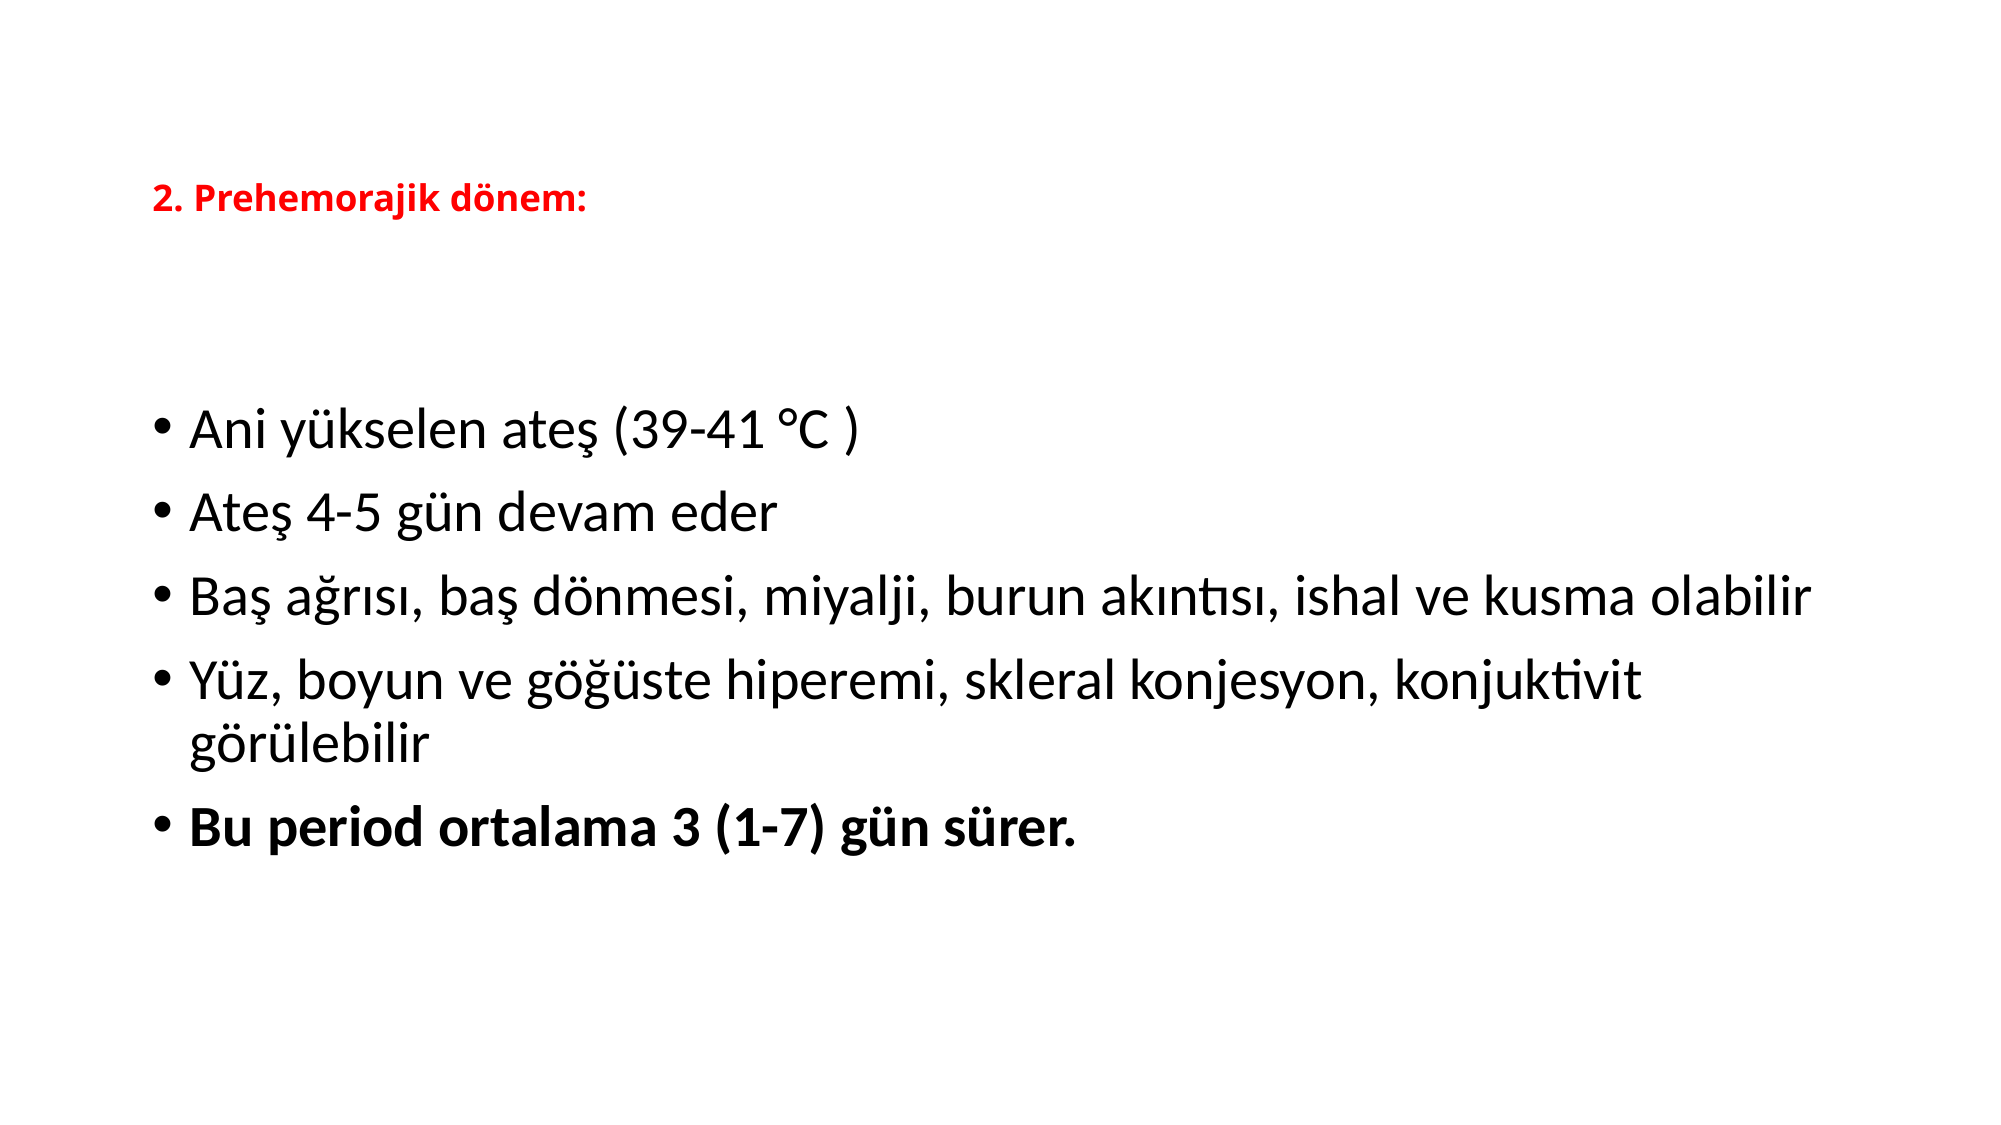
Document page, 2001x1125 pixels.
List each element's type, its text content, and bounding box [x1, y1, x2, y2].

list Ani yükselen ateş (39-41 °C ) Ateş 4-5 gün devam eder Baş ağrısı, baş dönmesi, miyalji, burun akıntısı, ishal ve kusma olabilir Yüz, boyun ve göğüste hiperemi, skleral konjesyon, konjuktivit görülebilir Bu period ortalama 3 (1-7) gün sürer. [137, 299, 1863, 1014]
title 2. Prehemorajik dönem: [137, 59, 1863, 278]
